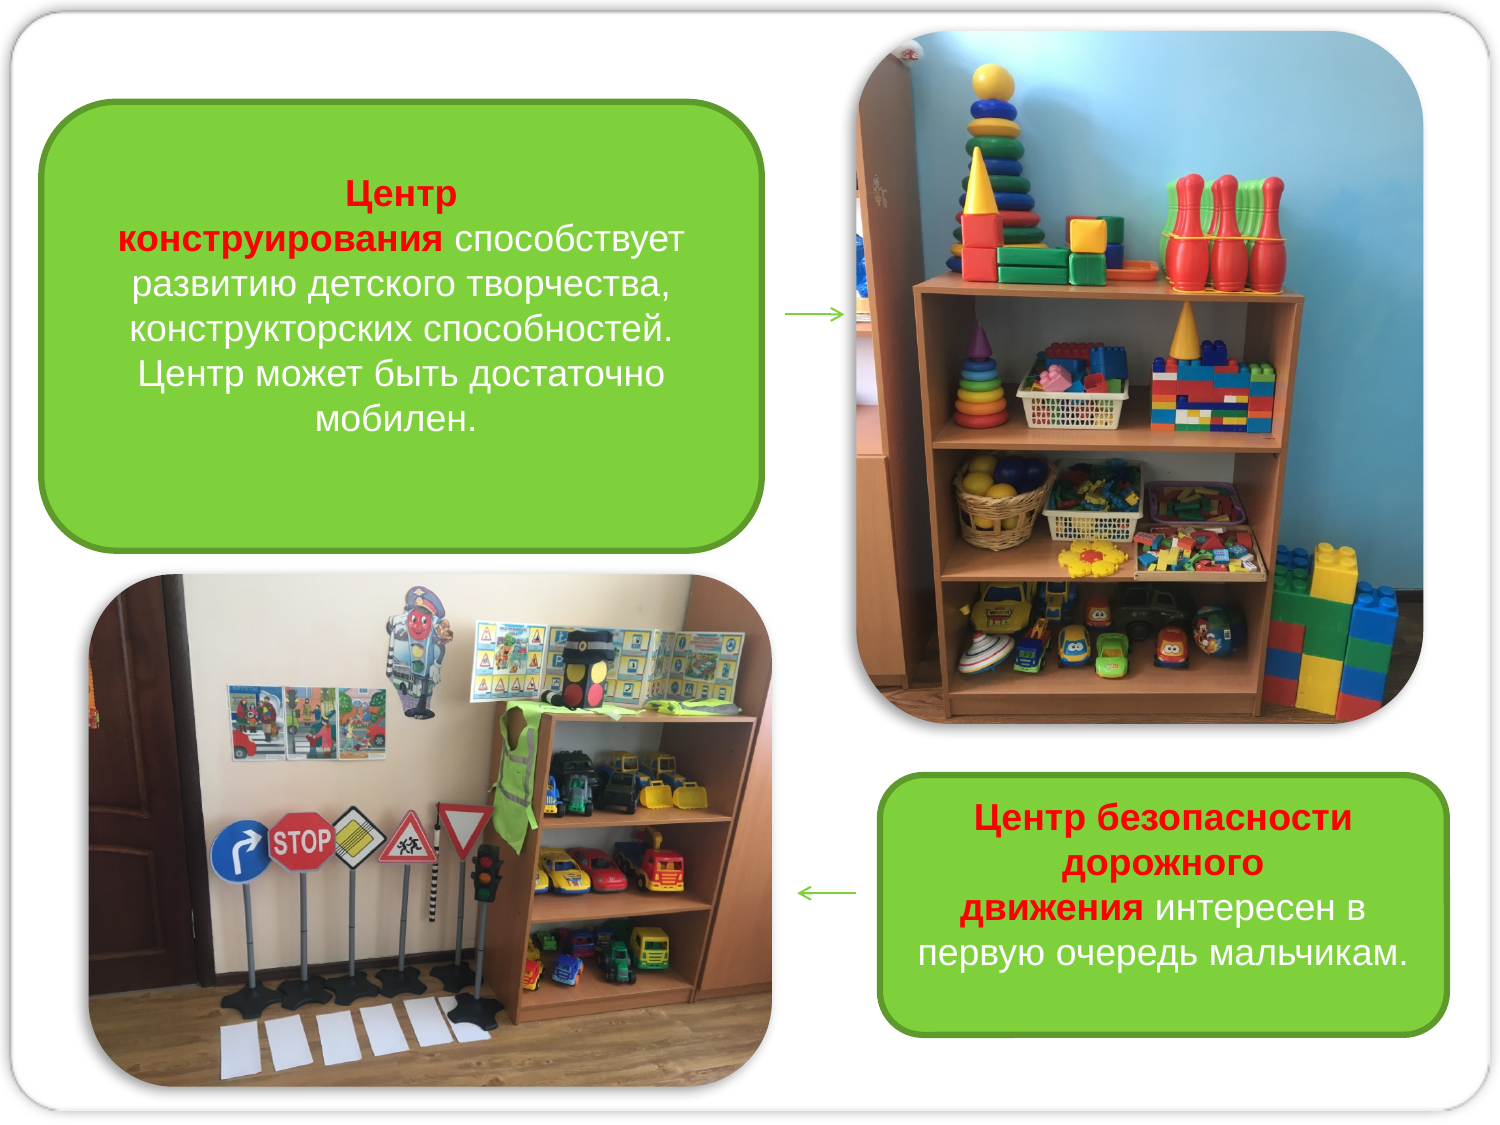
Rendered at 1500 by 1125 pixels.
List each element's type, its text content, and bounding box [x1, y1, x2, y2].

text_box Центр конструирования способствует развитию детского творчества, конструкторских способностей. Центр может быть достаточно мобилен. [38, 98, 765, 554]
picture [88, 574, 772, 1087]
text_box Центр безопасности дорожного движения интересен в первую очередь мальчикам. [876, 771, 1451, 1039]
picture [795, 30, 1486, 724]
